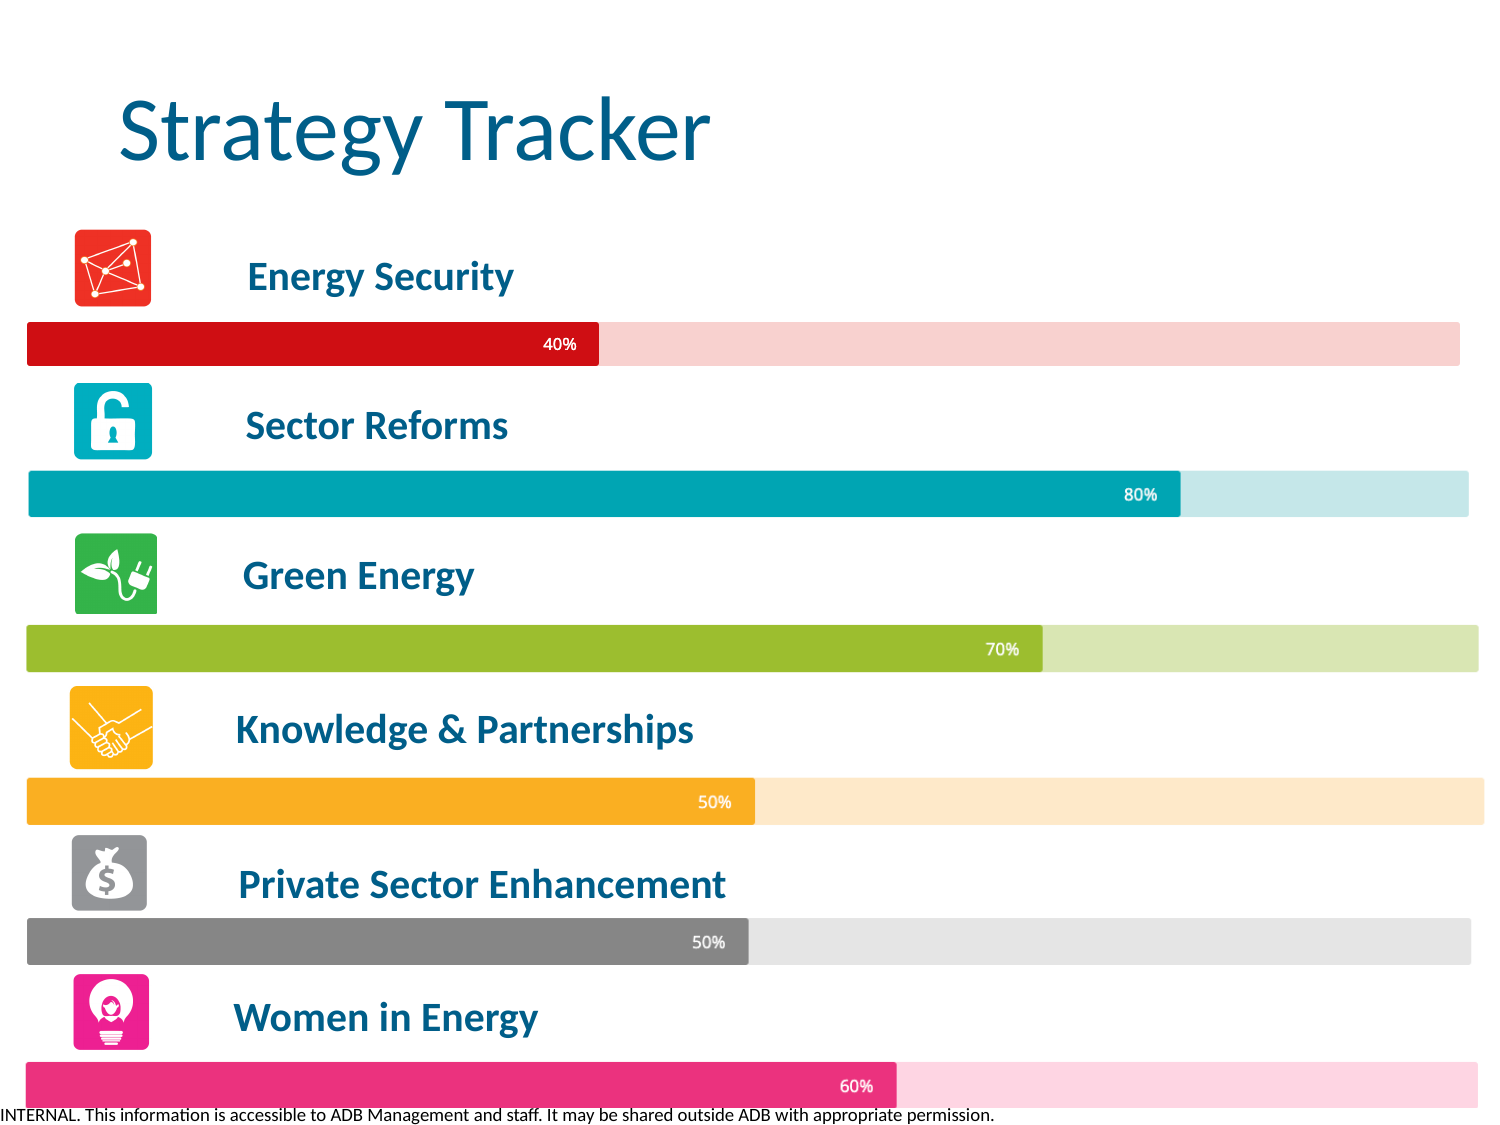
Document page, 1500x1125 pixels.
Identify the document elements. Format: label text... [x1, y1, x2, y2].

text_box Women in Energy [218, 982, 592, 1048]
picture [19, 314, 1467, 371]
title Strategy Tracker [103, 59, 1397, 202]
picture [8, 383, 1481, 523]
picture [68, 686, 154, 771]
text_box Private Sector Enhancement [223, 849, 820, 915]
picture [73, 229, 153, 308]
text_box Energy Security [232, 241, 551, 307]
picture [6, 774, 1500, 830]
text_box Knowledge & Partnerships [221, 694, 776, 760]
text_box Sector Reforms [221, 390, 569, 456]
text_box Green Energy [218, 540, 675, 606]
picture [4, 1056, 1486, 1108]
picture [74, 533, 157, 615]
picture [19, 915, 1495, 965]
picture [70, 835, 147, 911]
picture [73, 973, 152, 1052]
picture [14, 624, 1486, 677]
